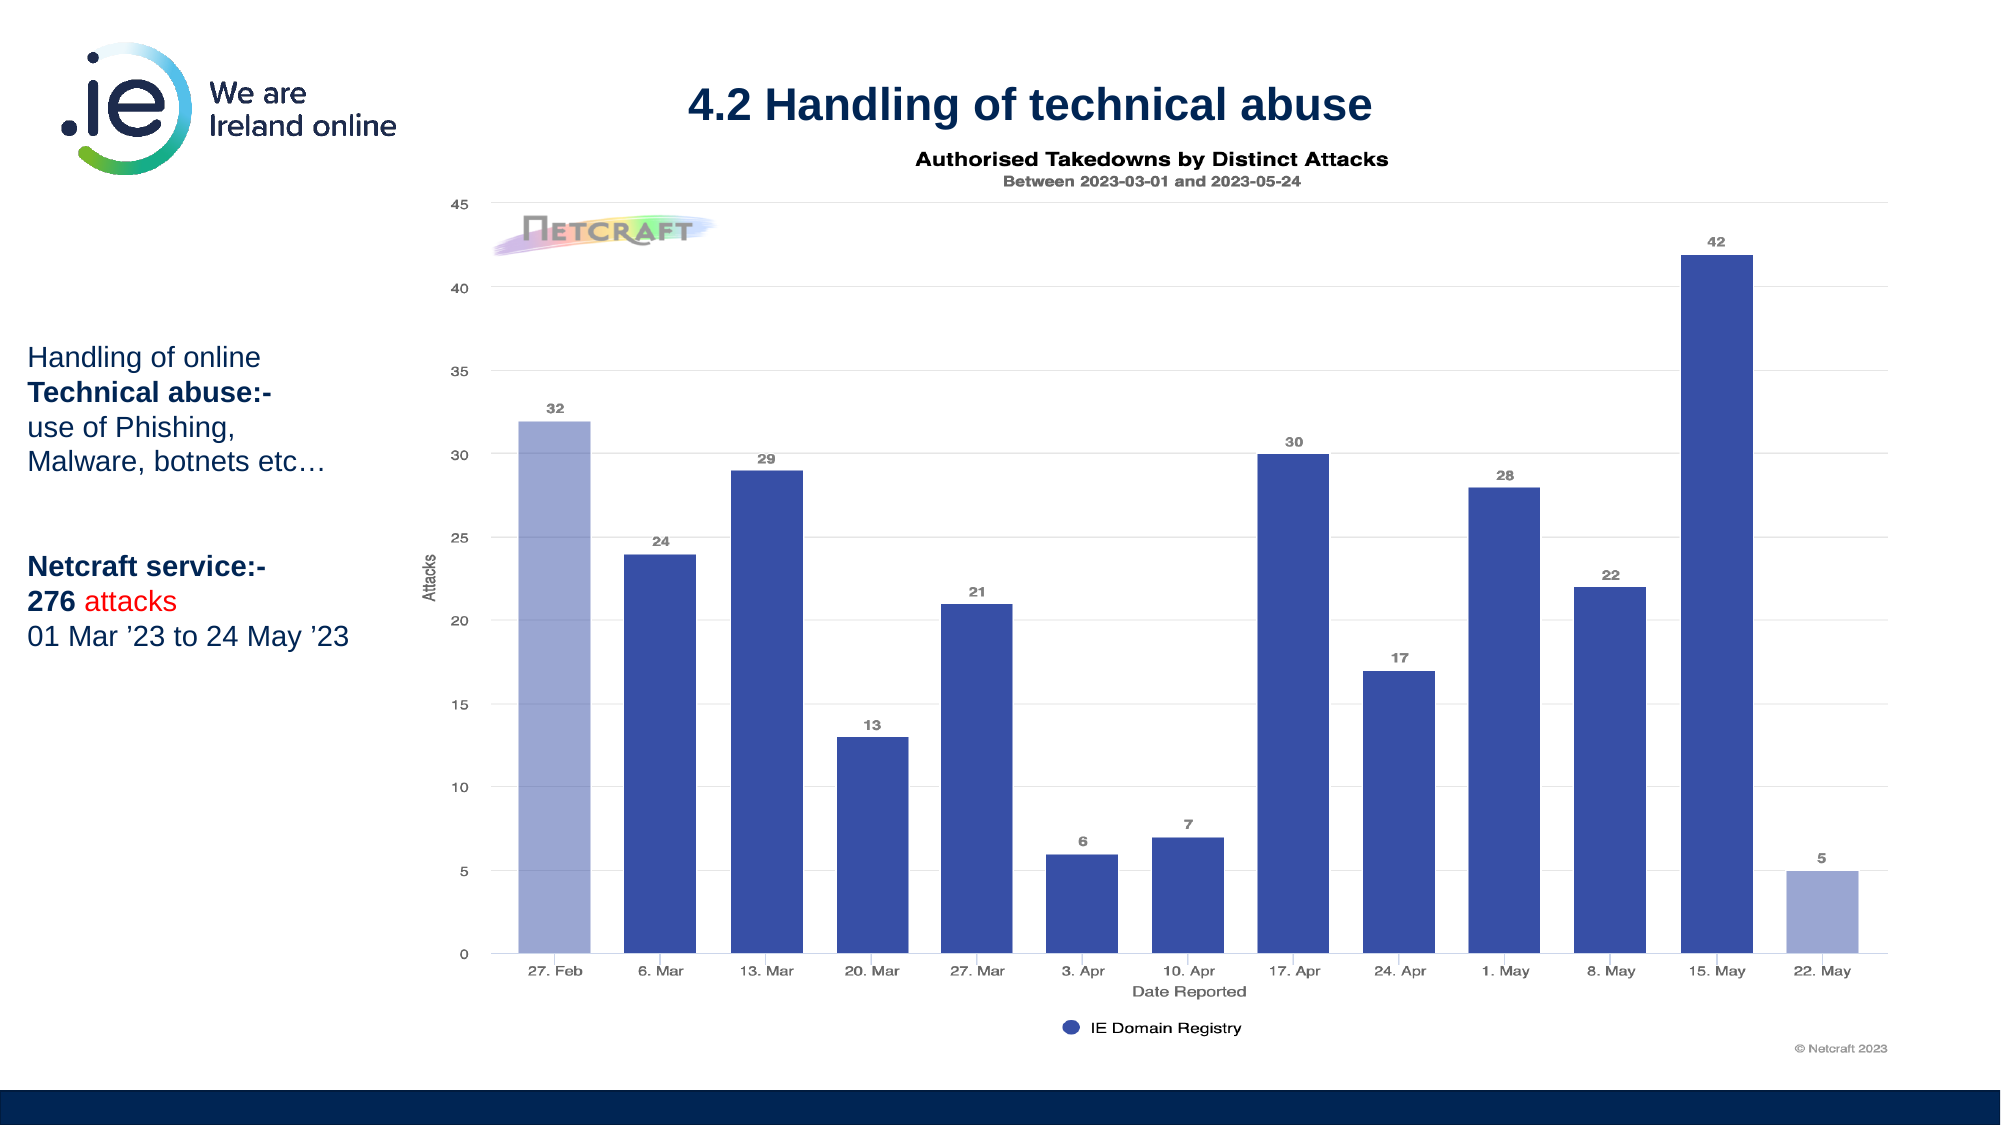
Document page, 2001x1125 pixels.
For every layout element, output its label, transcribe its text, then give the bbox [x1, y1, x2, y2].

picture [10, 0, 1902, 1058]
text_box 4.2 Handling of technical abuse [673, 67, 1492, 137]
text_box Handling of online Technical abuse:- use of Phishing, Malware, botnets etc… Netcraft service:- 276 attacks 01 Mar ’23 to 24 May ’23 [12, 330, 374, 660]
